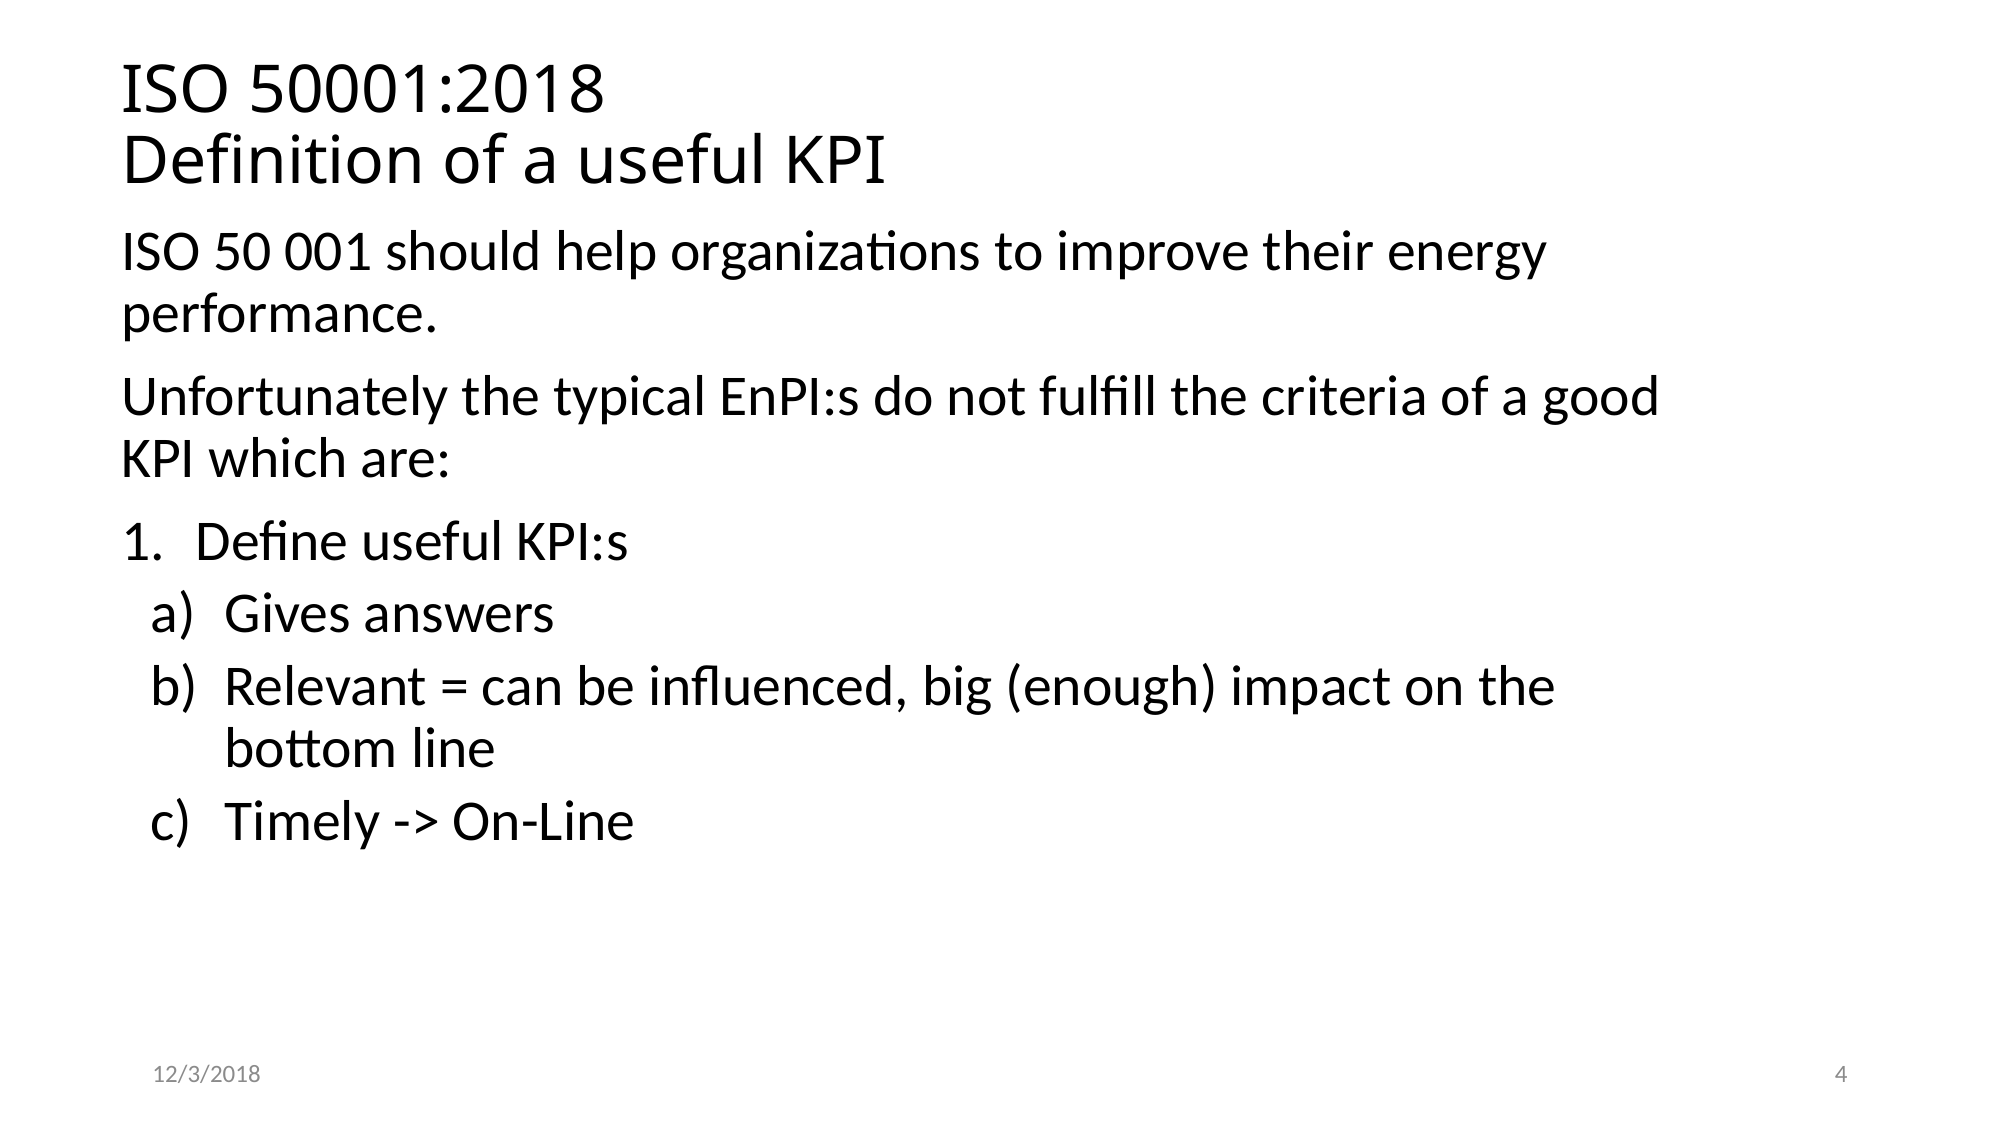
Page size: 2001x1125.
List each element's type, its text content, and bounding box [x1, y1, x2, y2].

list ISO 50 001 should help organizations to improve their energy performance. Unfortunately the typical EnPI:s do not fulfill the criteria of a good KPI which are: Define useful KPI:s Gives answers Relevant = can be influenced, big (enough) impact on the bottom line Timely -> On-Line [106, 213, 1733, 863]
slide_number 4 [1412, 1042, 1863, 1103]
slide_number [137, 1042, 588, 1103]
title ISO 50001:2018 Definition of a useful KPI [106, 47, 1427, 206]
